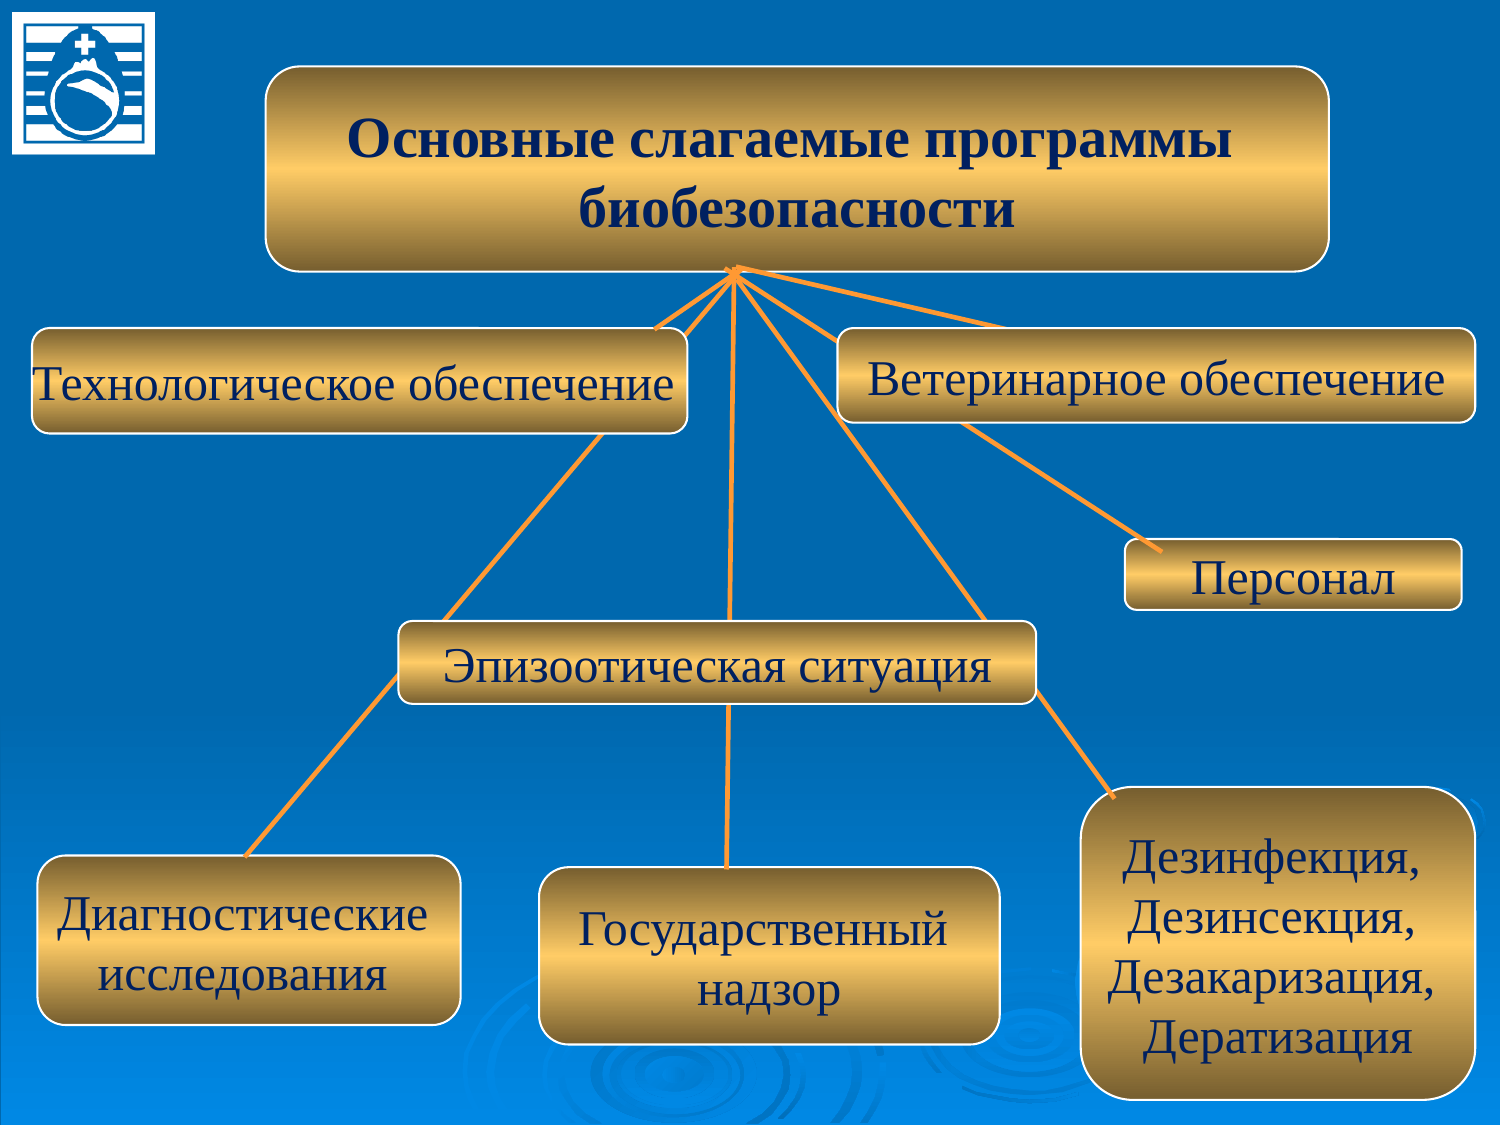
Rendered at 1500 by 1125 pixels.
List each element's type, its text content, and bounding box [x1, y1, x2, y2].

text_box Ветеринарное обеспечение [837, 328, 1476, 423]
text_box Технологическое обеспечение [31, 327, 688, 434]
text_box Диагностические исследования [37, 855, 461, 1026]
text_box Основные слагаемые программы биобезопасности [265, 66, 1329, 272]
text_box Дезинфекция, Дезинсекция, Дезакаризация, Дератизация [1080, 786, 1476, 1100]
text_box Персонал [1124, 538, 1462, 610]
text_box Государственный надзор [539, 867, 1000, 1045]
picture [12, 12, 156, 155]
text_box Эпизоотическая ситуация [398, 620, 1037, 704]
